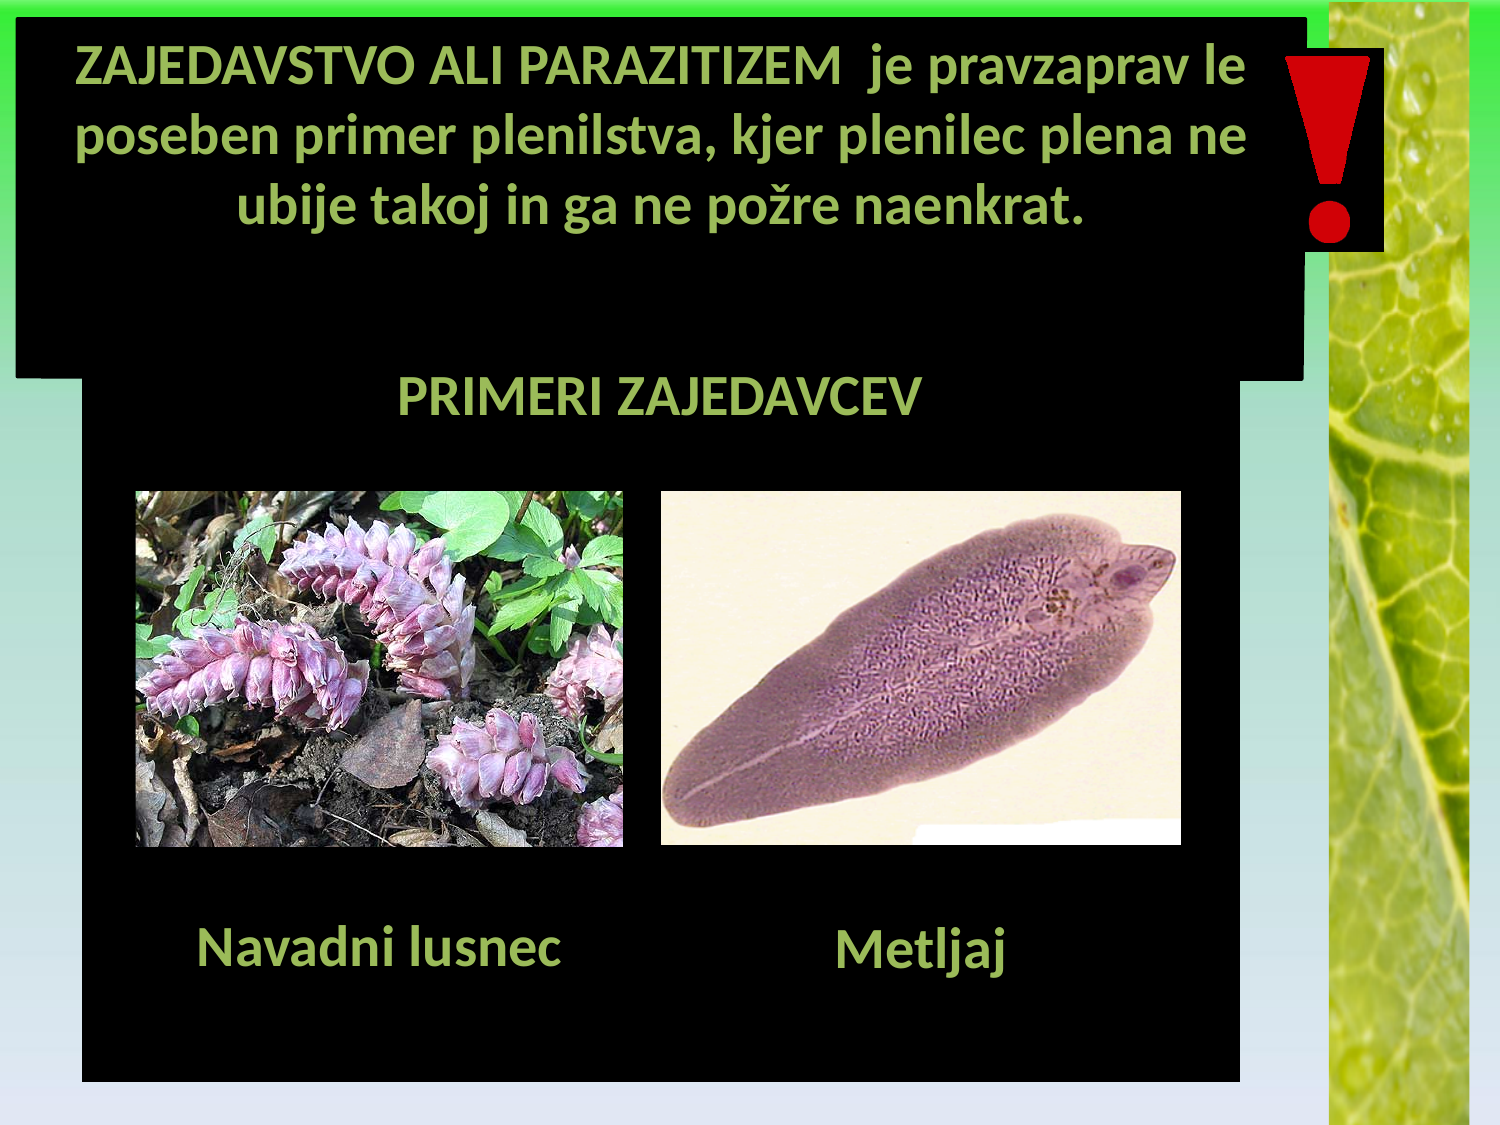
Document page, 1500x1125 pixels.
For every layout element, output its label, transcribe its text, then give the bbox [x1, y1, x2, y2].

picture [0, 0, 1500, 1125]
text_box ZAJEDAVSTVO ALI PARAZITIZEM je pravzaprav le poseben primer plenilstva, kjer plenilec plena ne ubije takoj in ga ne požre naenkrat. [15, 17, 1308, 381]
